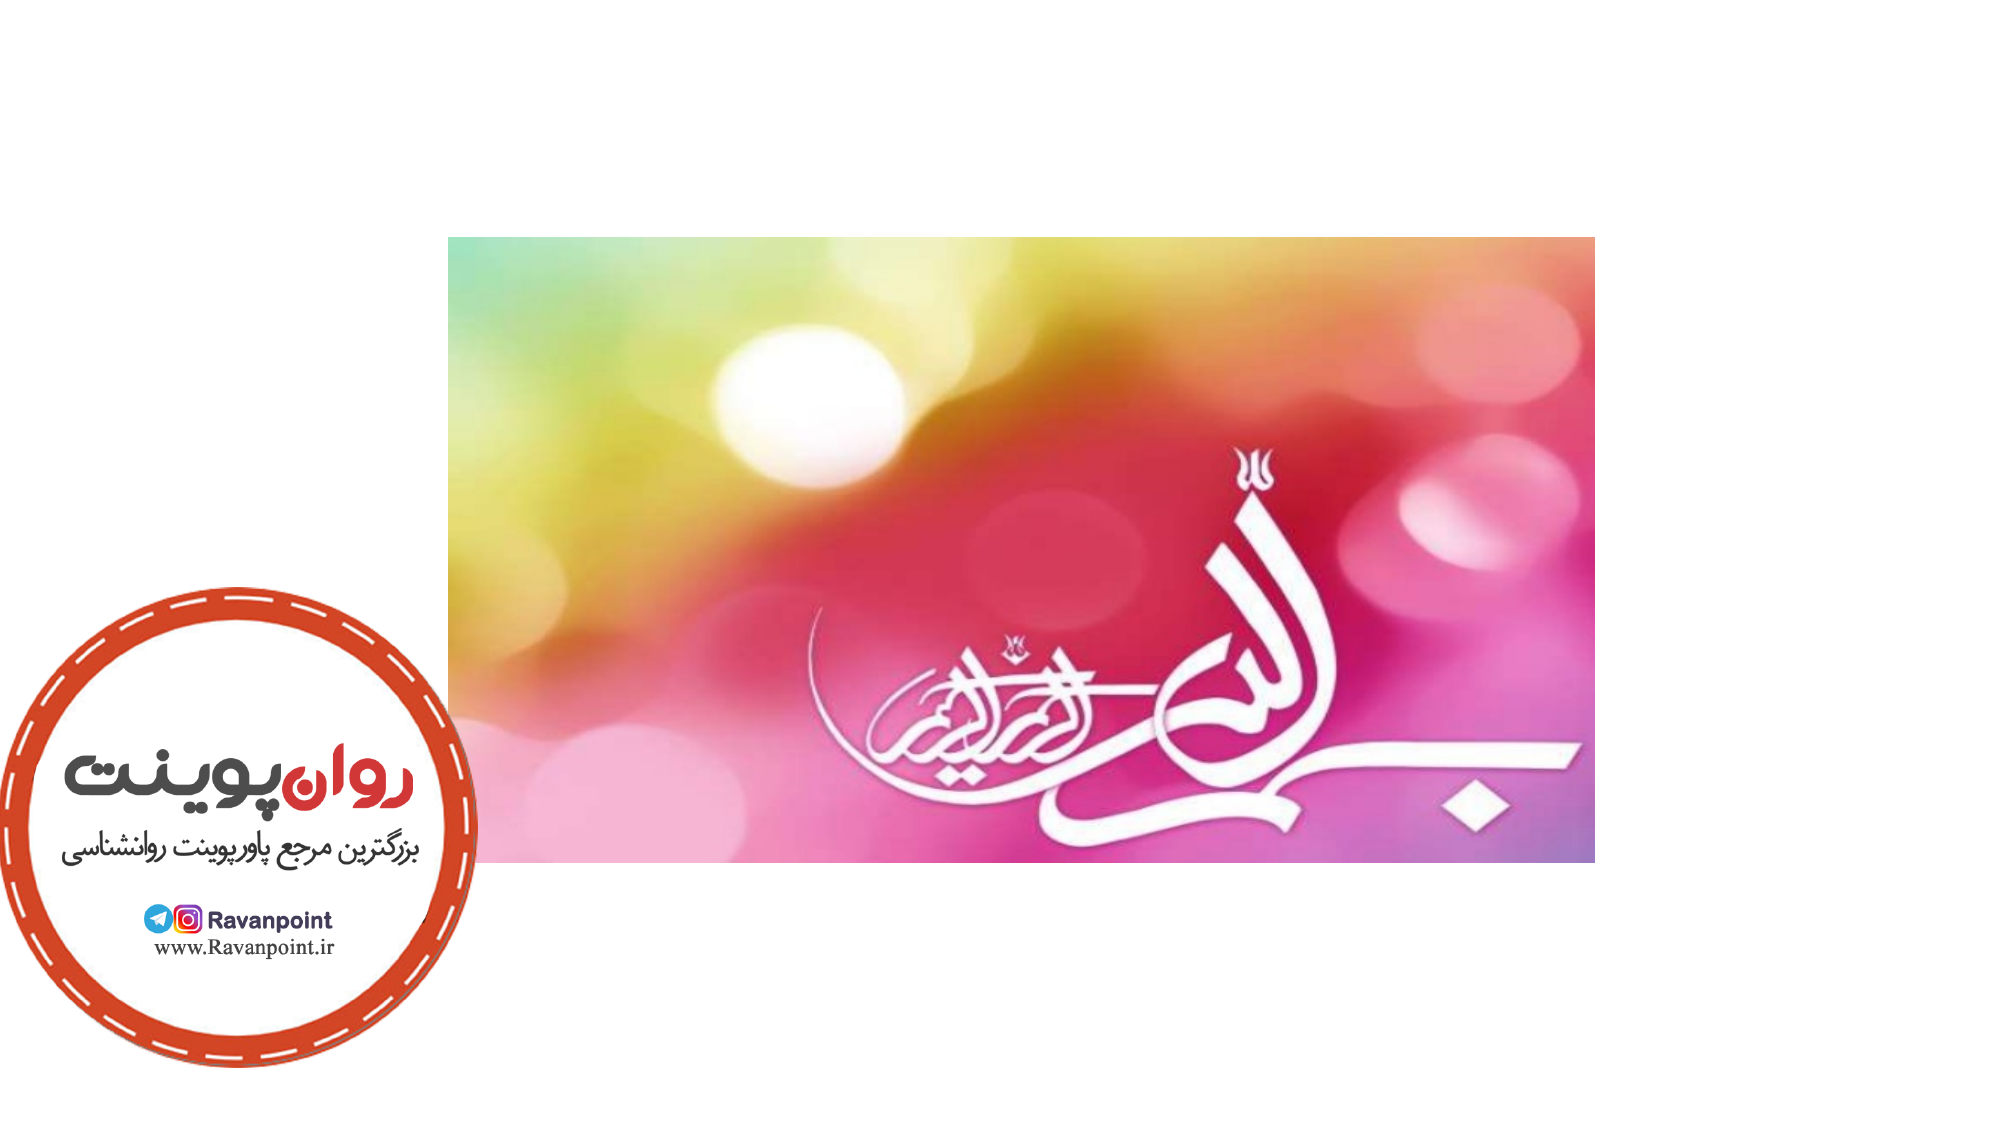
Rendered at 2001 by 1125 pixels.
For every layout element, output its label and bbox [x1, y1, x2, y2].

picture [0, 237, 1595, 1068]
